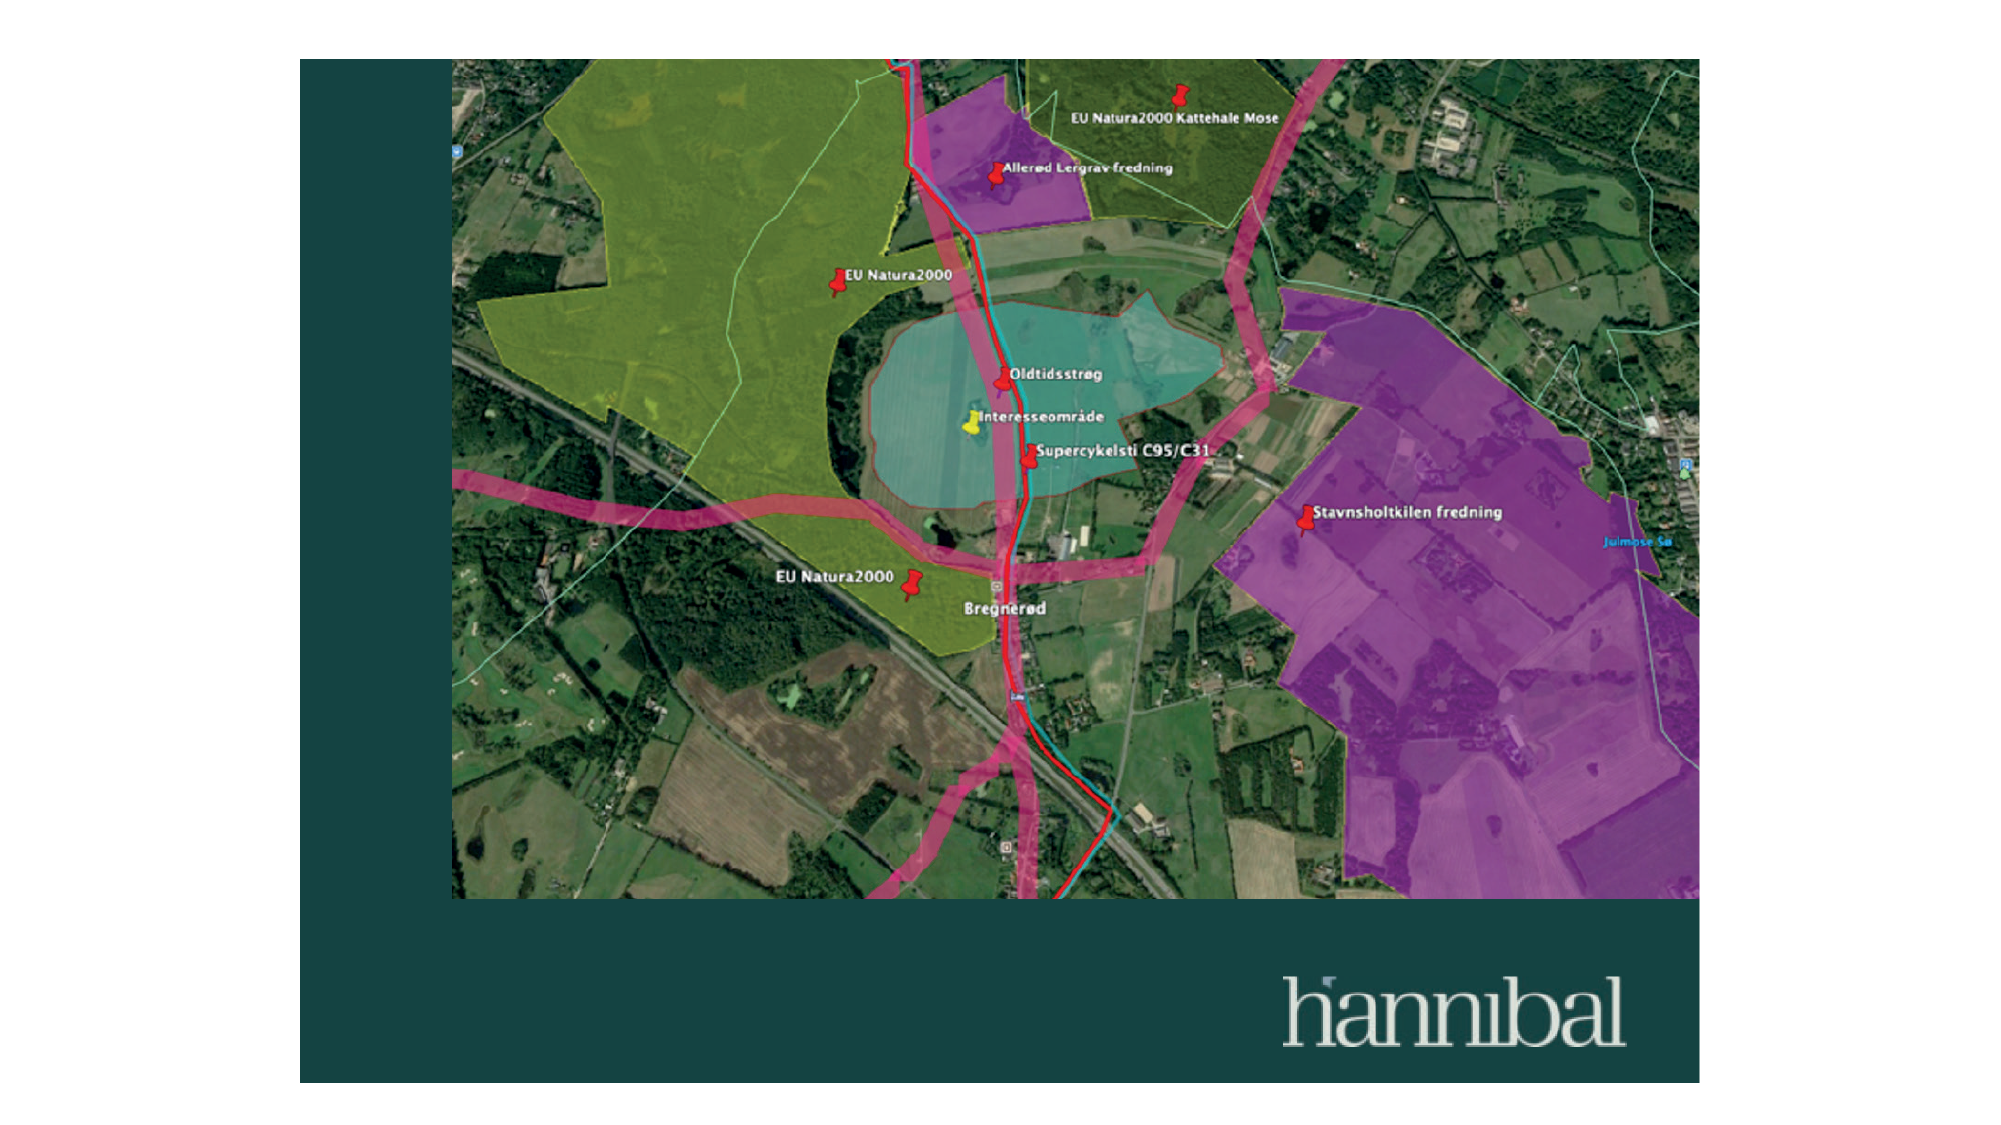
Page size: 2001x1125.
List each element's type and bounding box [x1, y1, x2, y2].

picture [281, 42, 1719, 1083]
